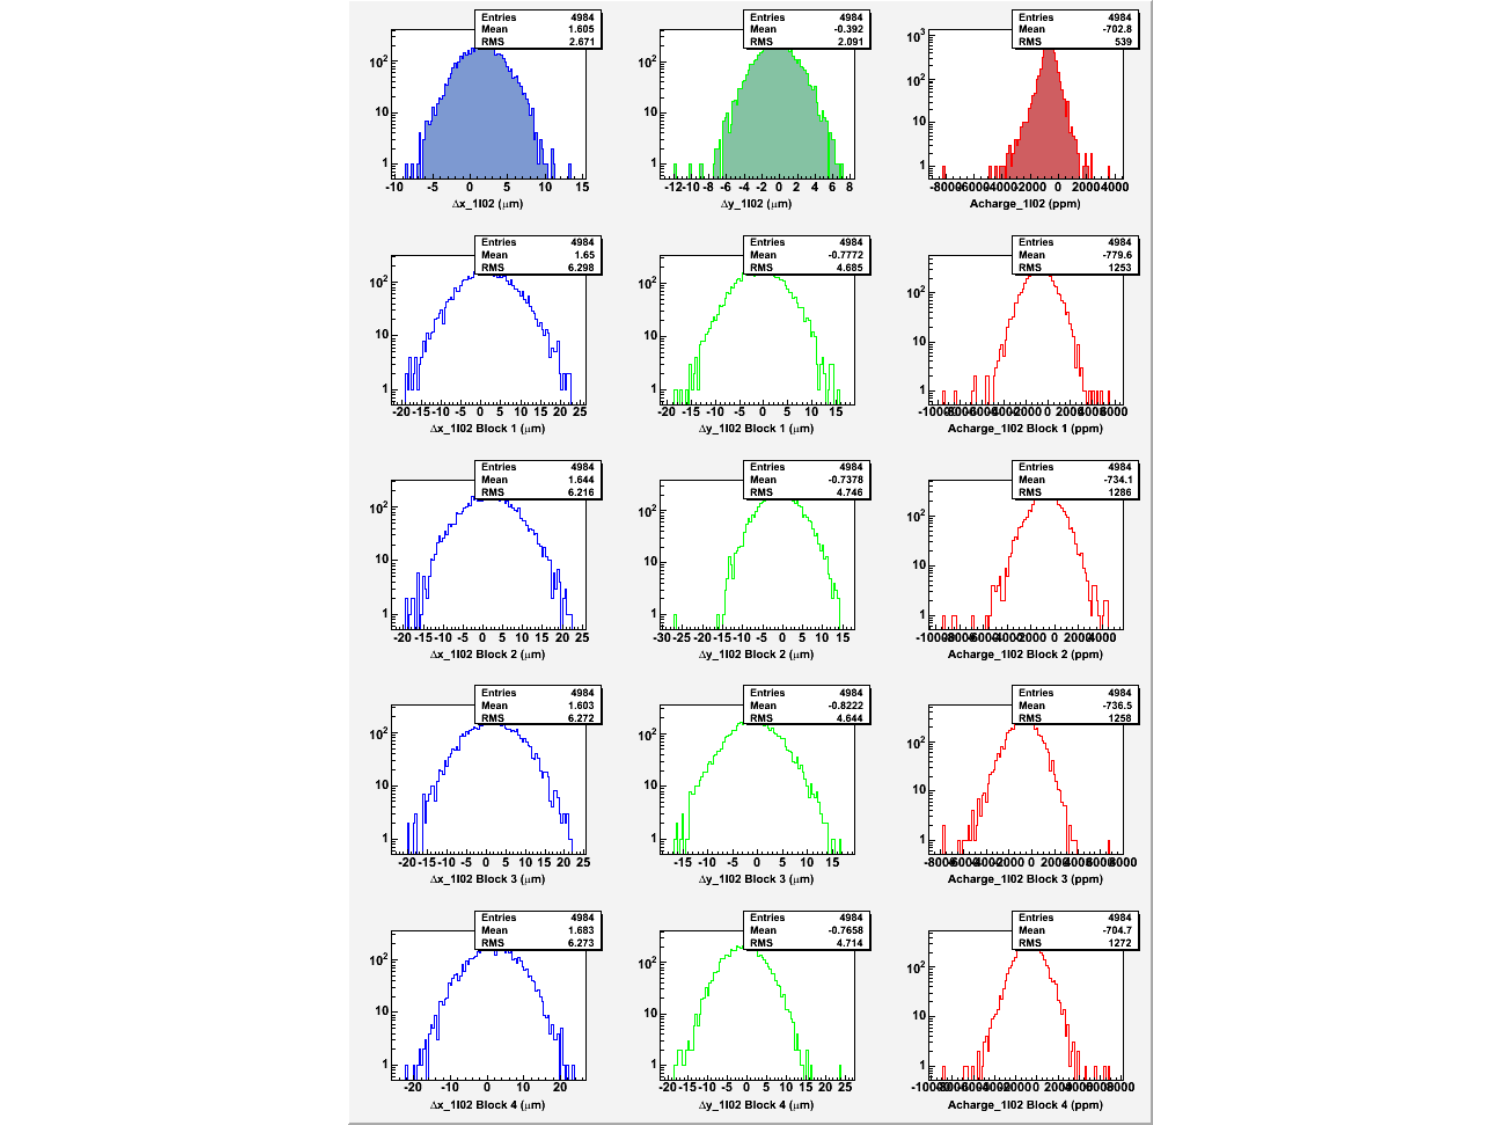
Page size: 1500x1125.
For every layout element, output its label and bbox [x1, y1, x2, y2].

picture [347, 0, 1153, 1125]
